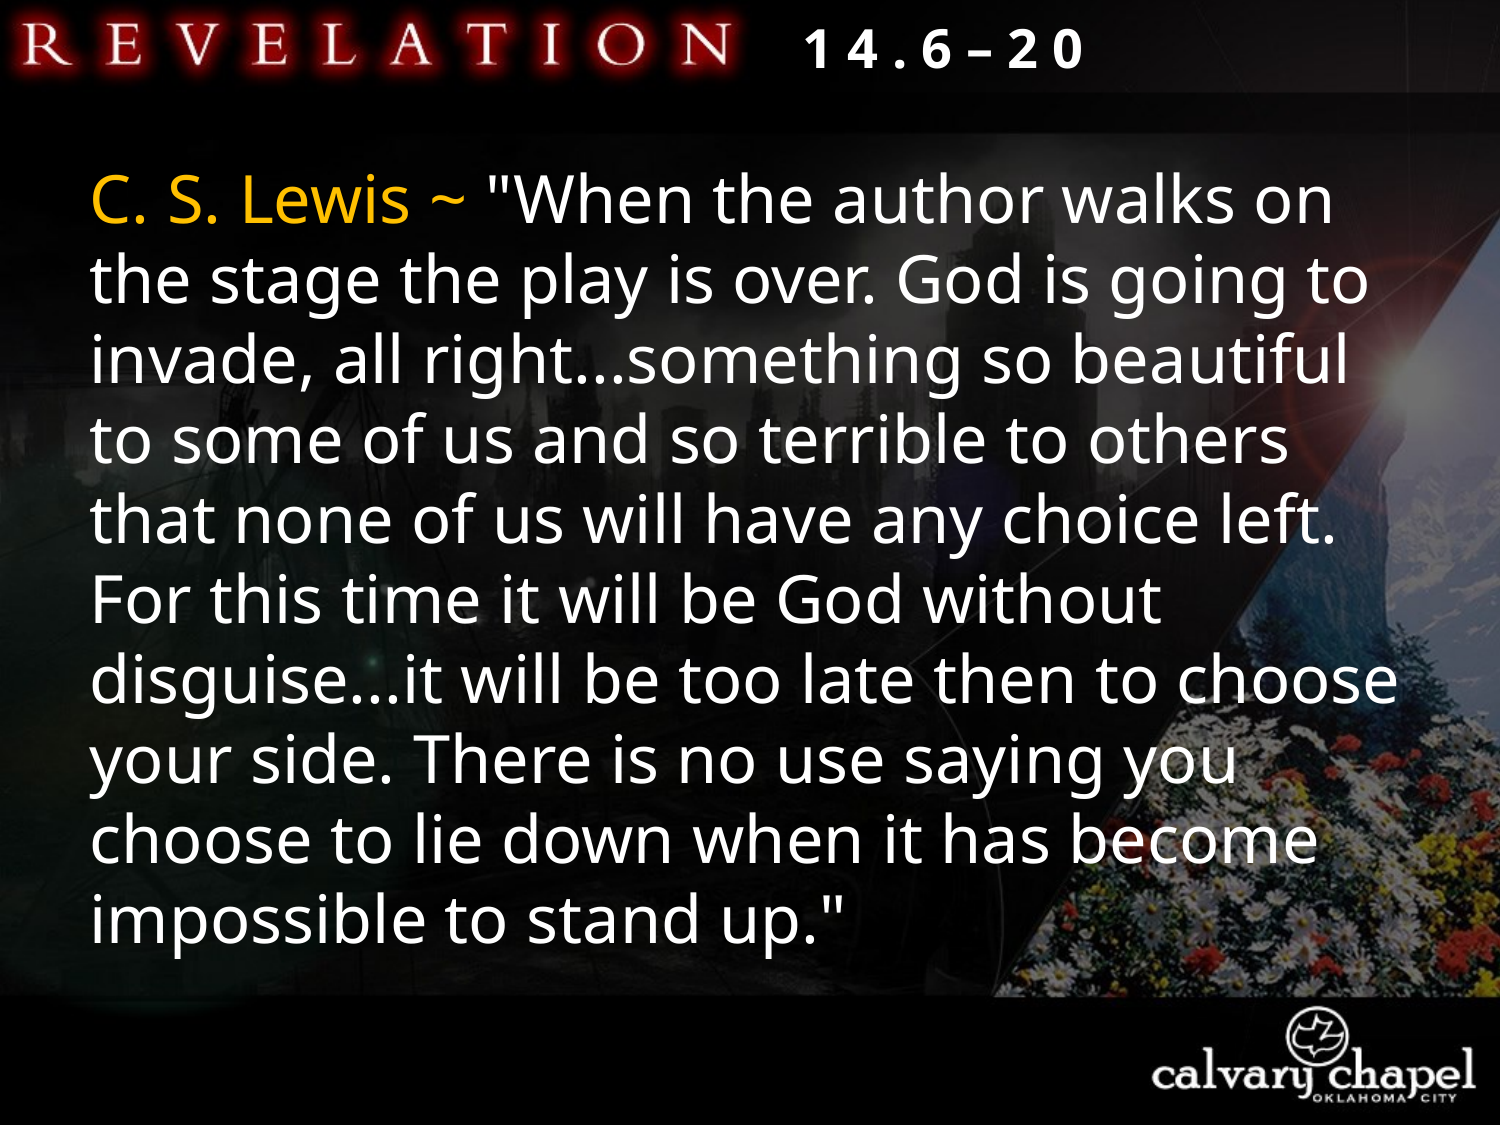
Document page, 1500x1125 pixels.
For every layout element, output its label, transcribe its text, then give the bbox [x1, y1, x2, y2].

text_box 1 4 . 6 – 2 0 [787, 7, 1430, 87]
picture [0, 0, 1500, 1125]
text_box C. S. Lewis ~ "When the author walks on the stage the play is over. God is going to invade, all right...something so beautiful to some of us and so terrible to others that none of us will have any choice left. For this time it will be God without disguise...it will be too late then to choose your side. There is no use saying you choose to lie down when it has become impossible to stand up." [74, 149, 1425, 965]
